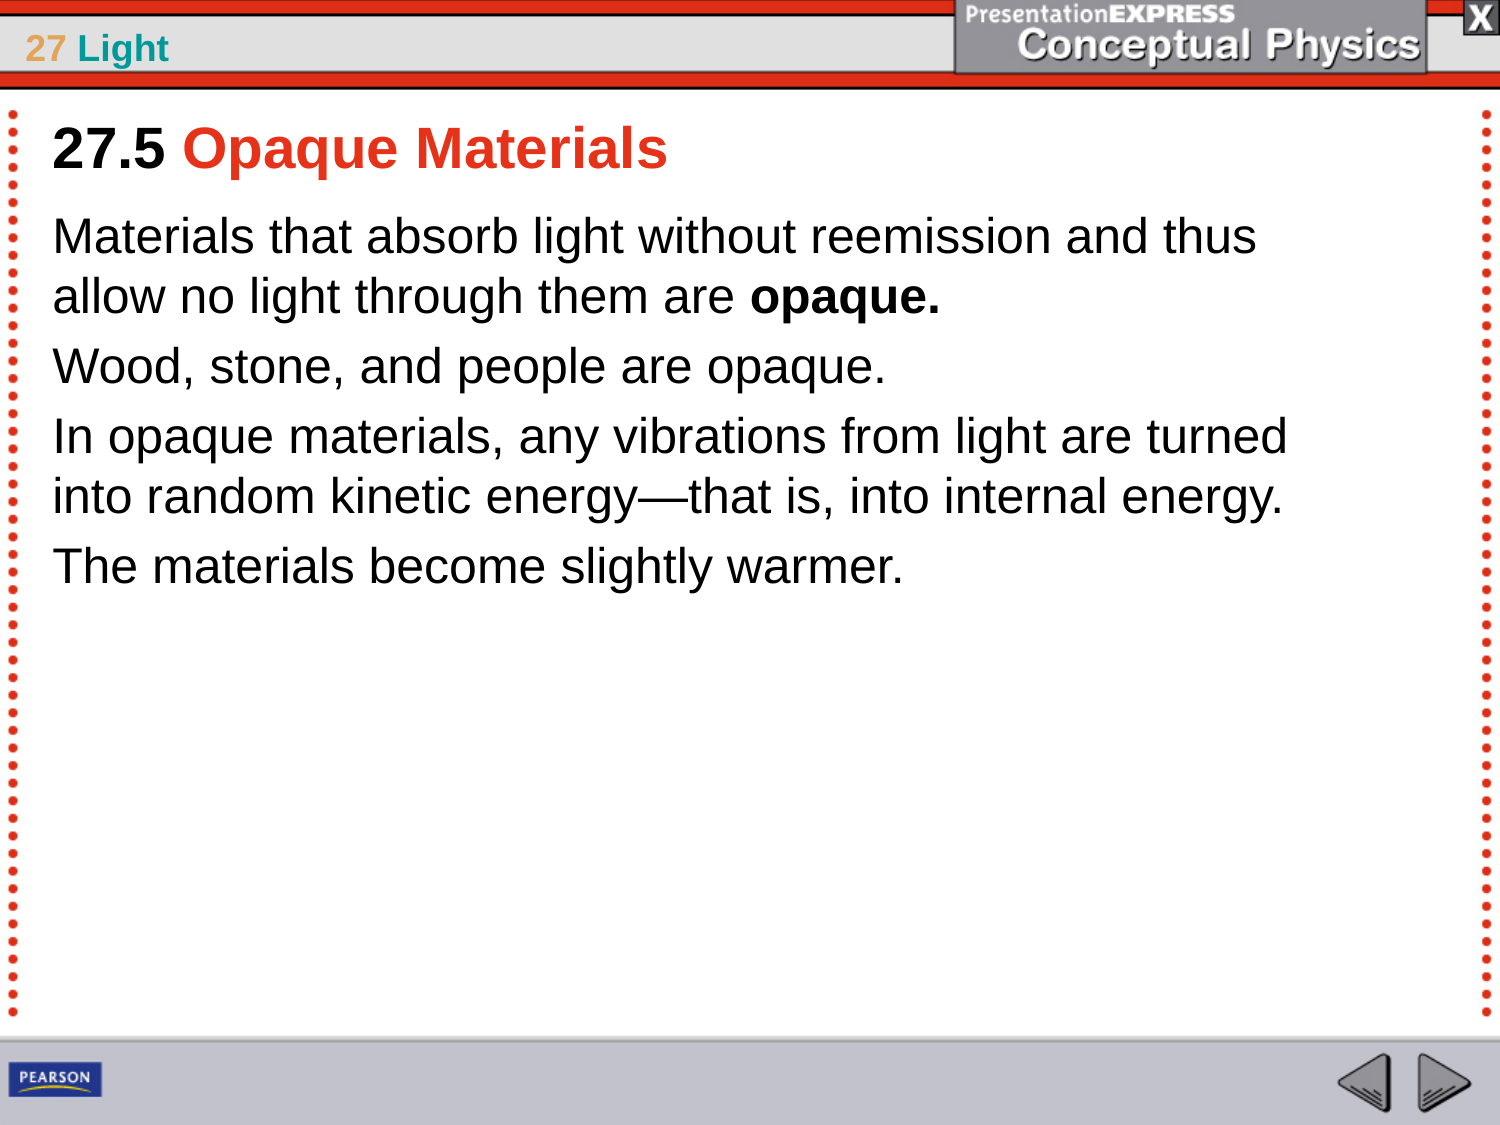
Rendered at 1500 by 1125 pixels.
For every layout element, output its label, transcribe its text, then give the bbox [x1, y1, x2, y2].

text_box 27.5 Opaque Materials [37, 102, 1463, 188]
picture [0, 0, 1500, 1125]
text_box Materials that absorb light without reemission and thus allow no light through them are opaque. Wood, stone, and people are opaque. In opaque materials, any vibrations from light are turned into random kinetic energy—that is, into internal energy. The materials become slightly warmer. [37, 196, 1375, 607]
